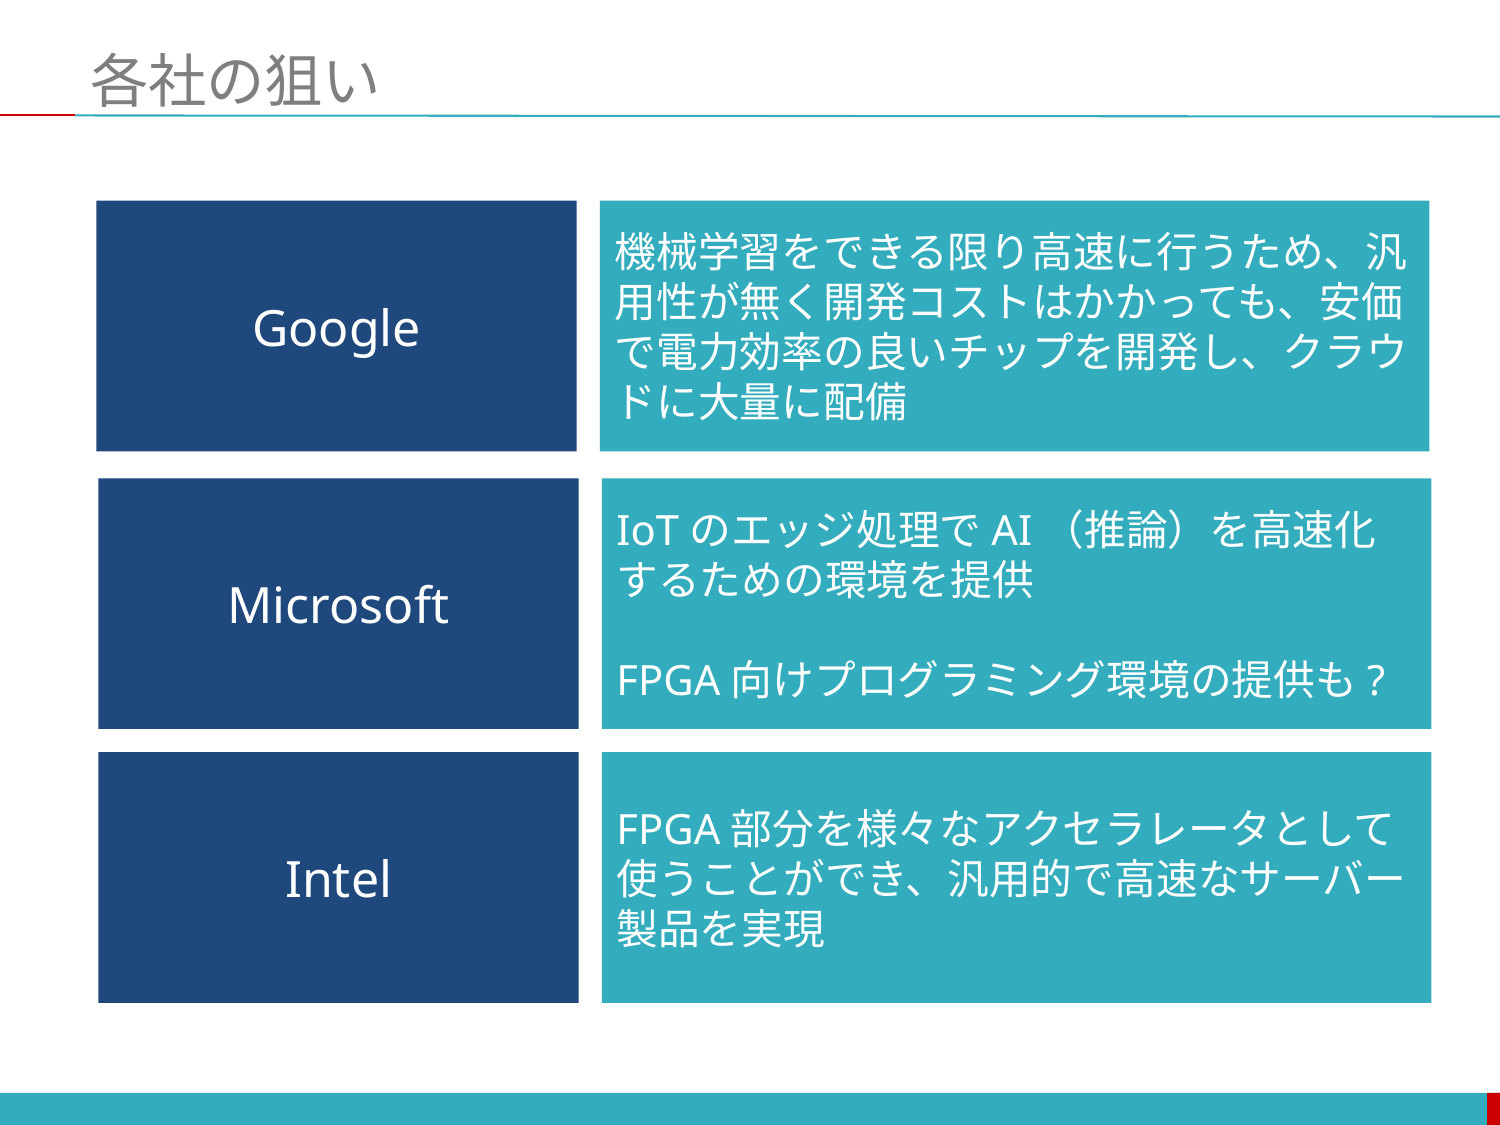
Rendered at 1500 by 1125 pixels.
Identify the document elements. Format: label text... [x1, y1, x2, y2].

text_box IoTのエッジ処理でAI（推論）を高速化するための環境を提供 FPGA向けプログラミング環境の提供も? [600, 476, 1433, 731]
text_box Google [94, 199, 579, 453]
text_box Microsoft [96, 476, 581, 731]
text_box FPGA部分を様々なアクセラレータとして使うことができ、汎用的で高速なサーバー製品を実現 [600, 750, 1433, 1005]
title 各社の狙い [75, 45, 1500, 114]
text_box Intel [96, 750, 581, 1005]
text_box 機械学習をできる限り高速に行うため、汎用性が無く開発コストはかかっても、安価で電力効率の良いチップを開発し、クラウドに大量に配備 [598, 199, 1431, 453]
